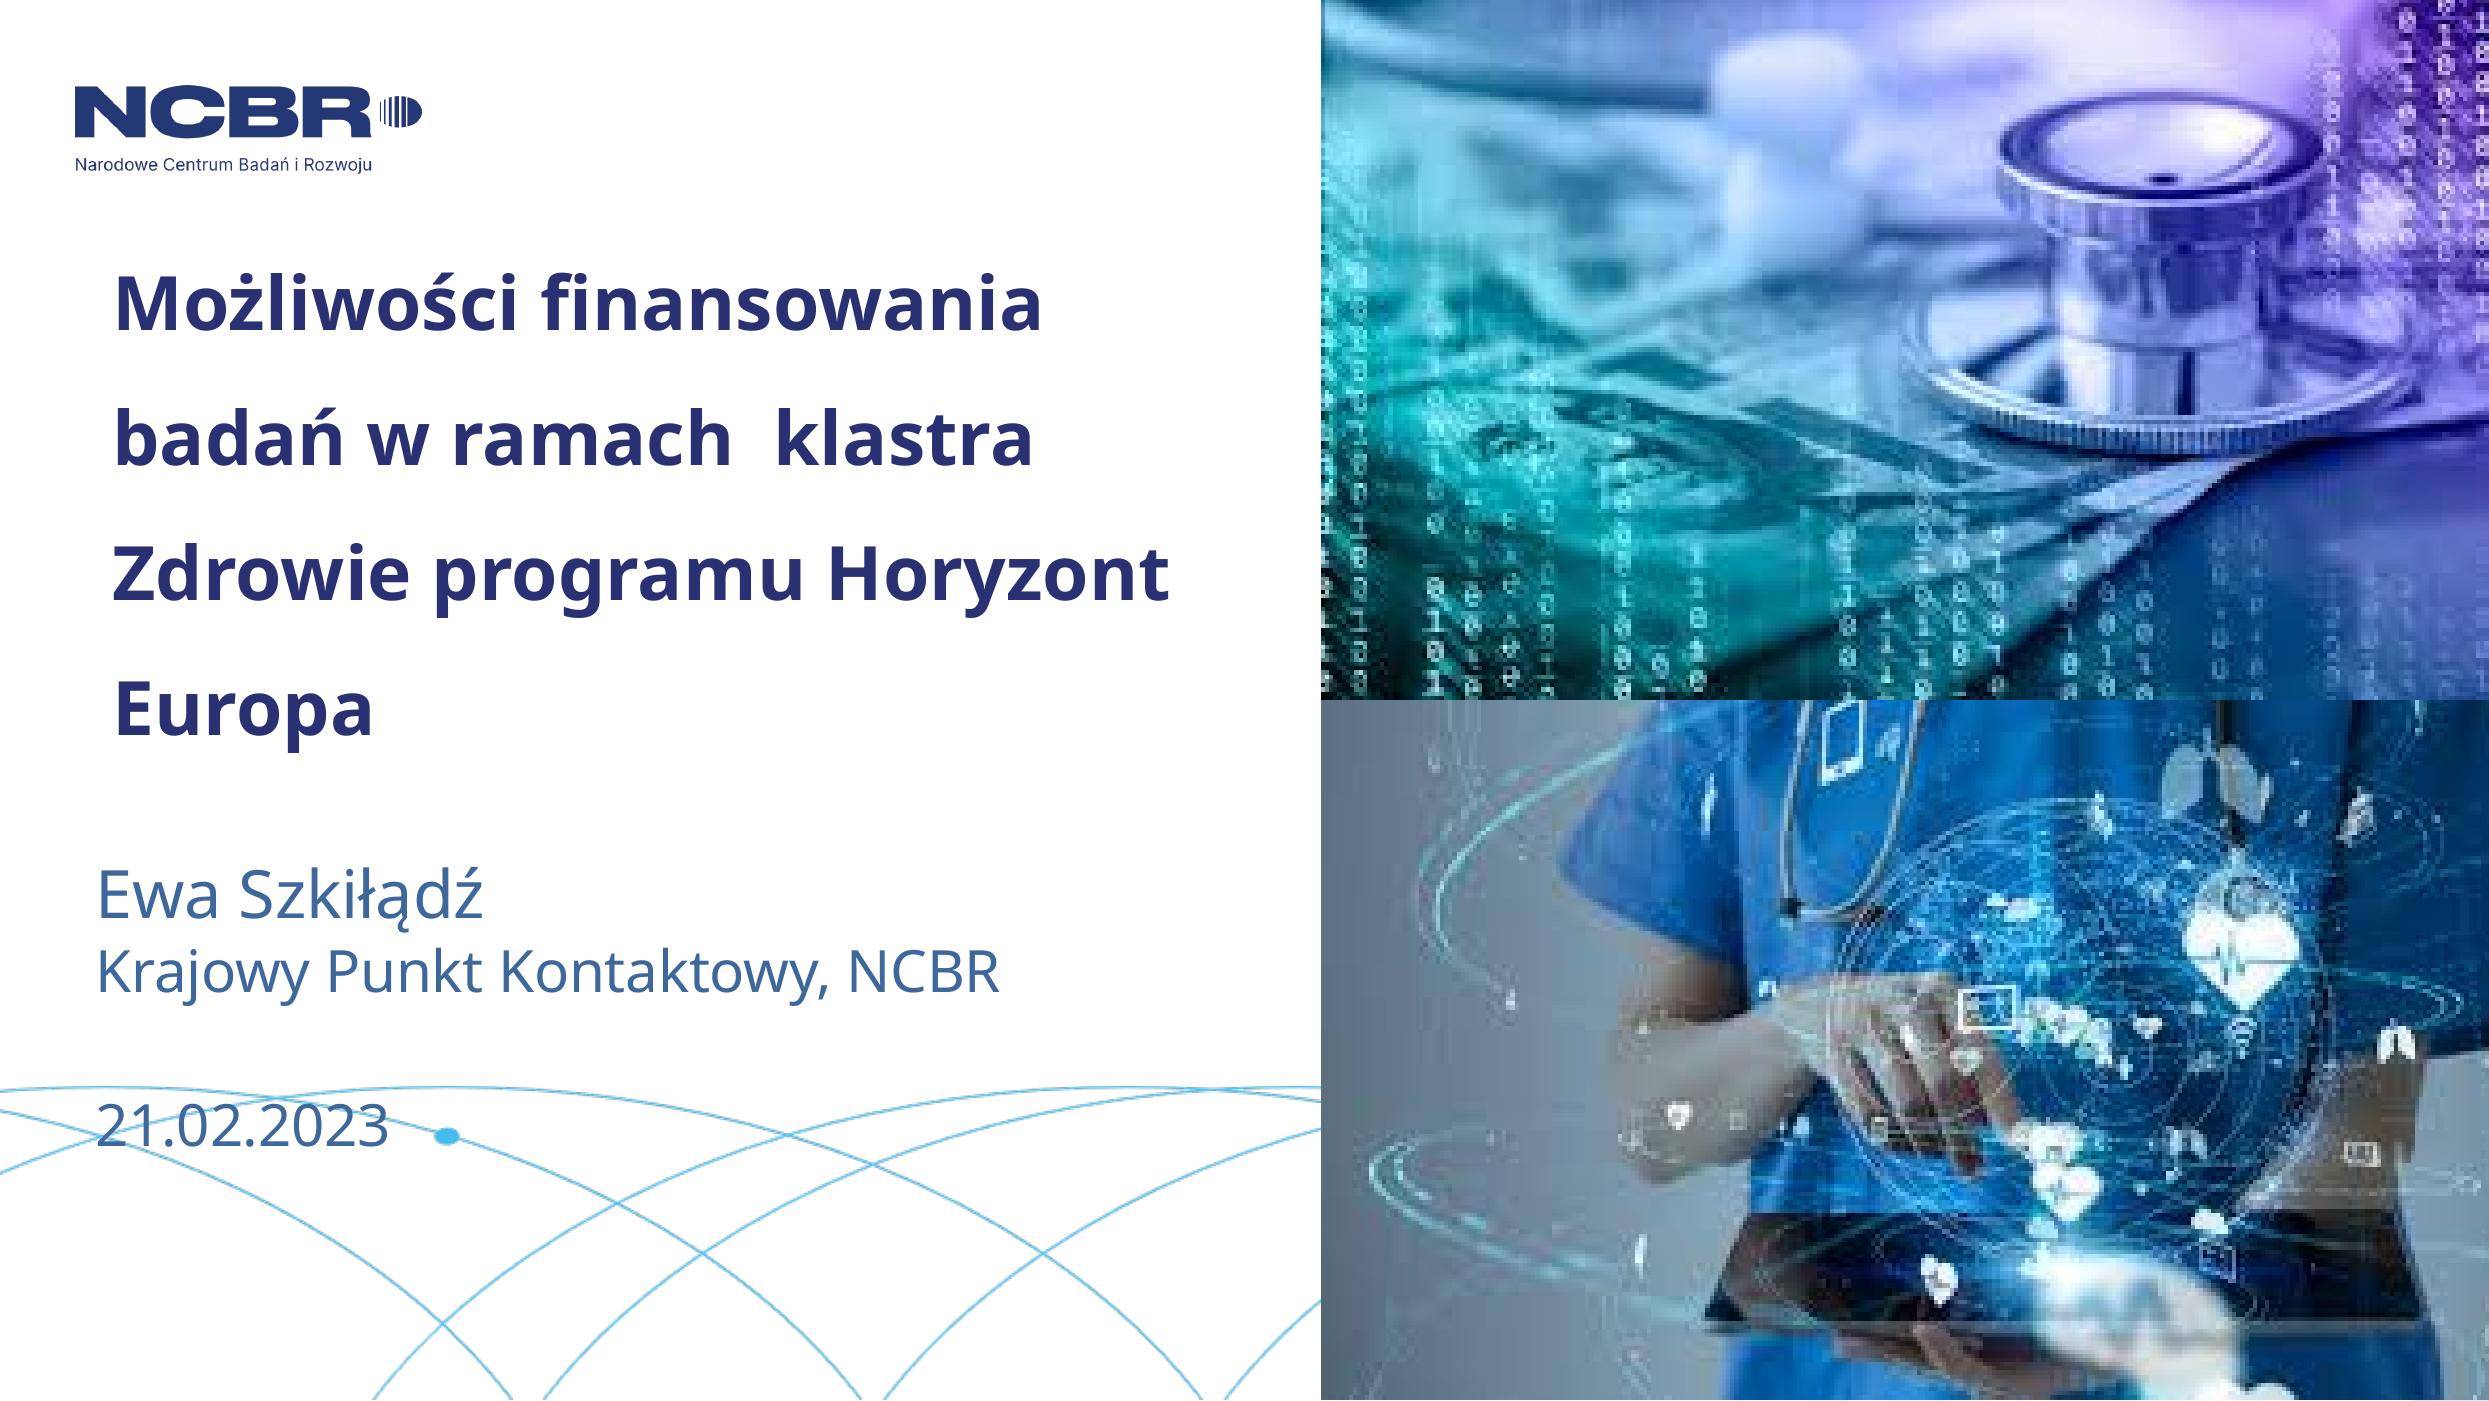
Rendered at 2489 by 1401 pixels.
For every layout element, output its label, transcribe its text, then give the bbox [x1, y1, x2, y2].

picture [75, 85, 422, 174]
picture [0, 0, 2489, 1400]
text_box Ewa Szkiłądź Krajowy Punkt Kontaktowy, NCBR 21.02.2023 [93, 850, 1047, 1240]
title Możliwości finansowania badań w ramach klastra Zdrowie programu Horyzont Europa [112, 307, 1241, 752]
